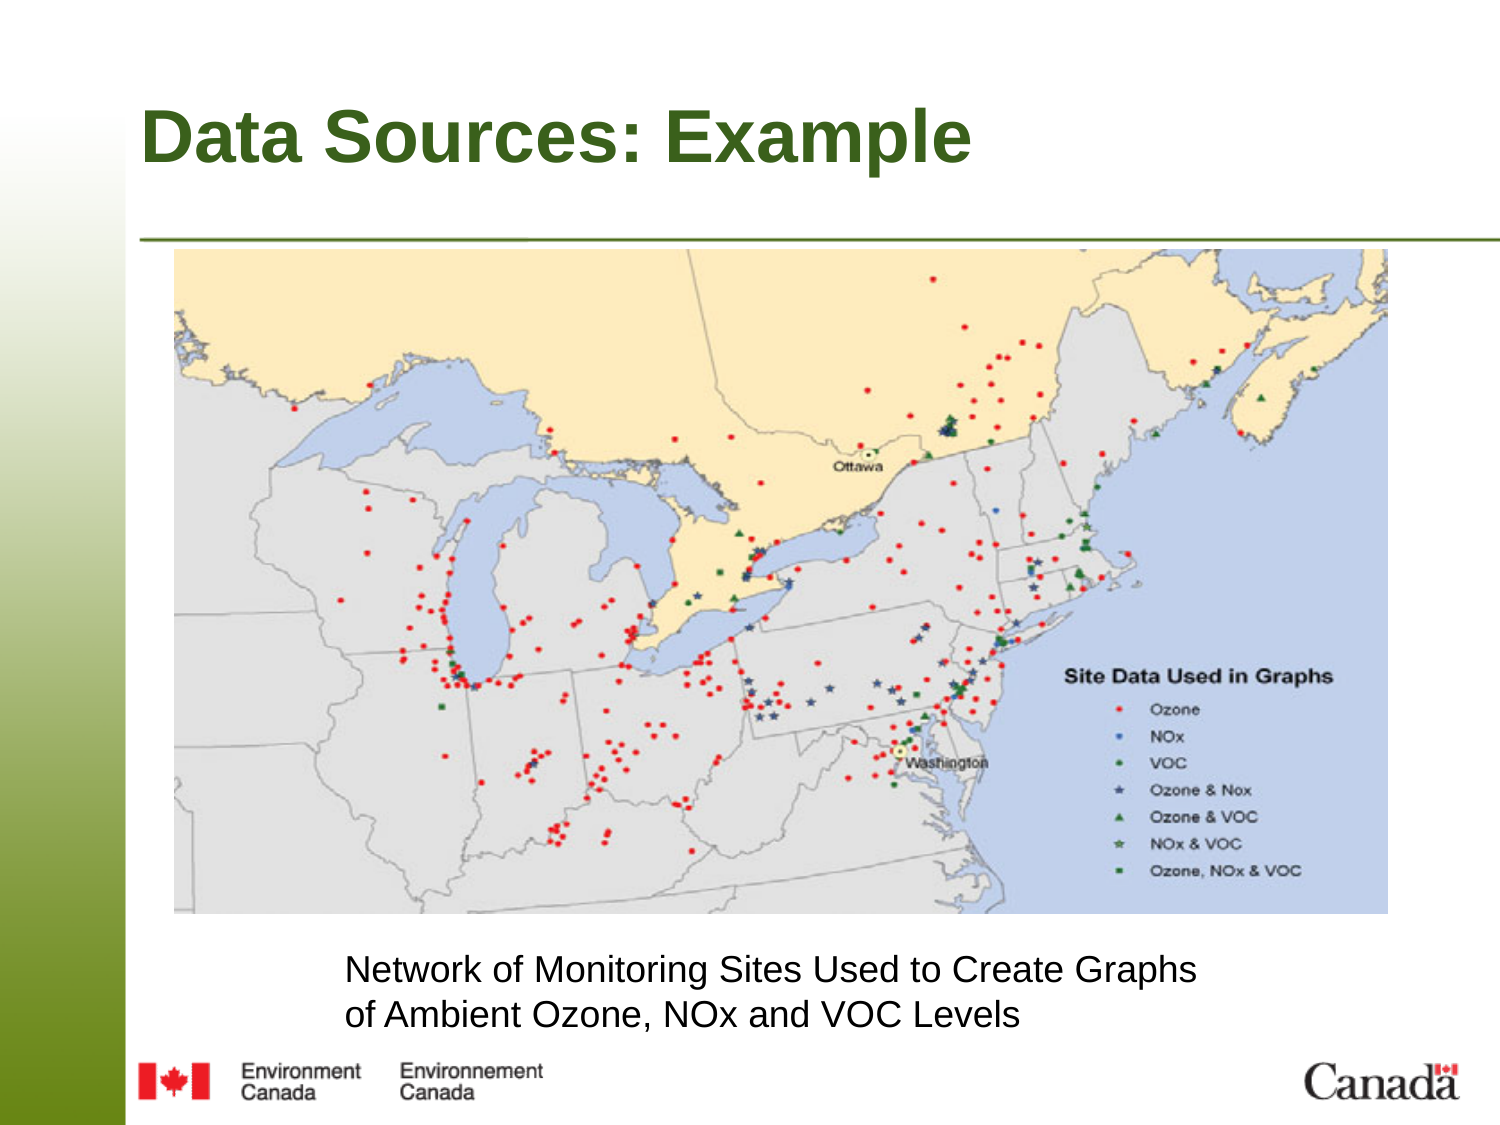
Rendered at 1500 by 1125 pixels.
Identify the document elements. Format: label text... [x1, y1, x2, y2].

title Data Sources: Example [124, 44, 1463, 221]
picture [0, 0, 1500, 1125]
text_box Network of Monitoring Sites Used to Create Graphs of Ambient Ozone, NOx and VOC Levels [329, 937, 1213, 1043]
